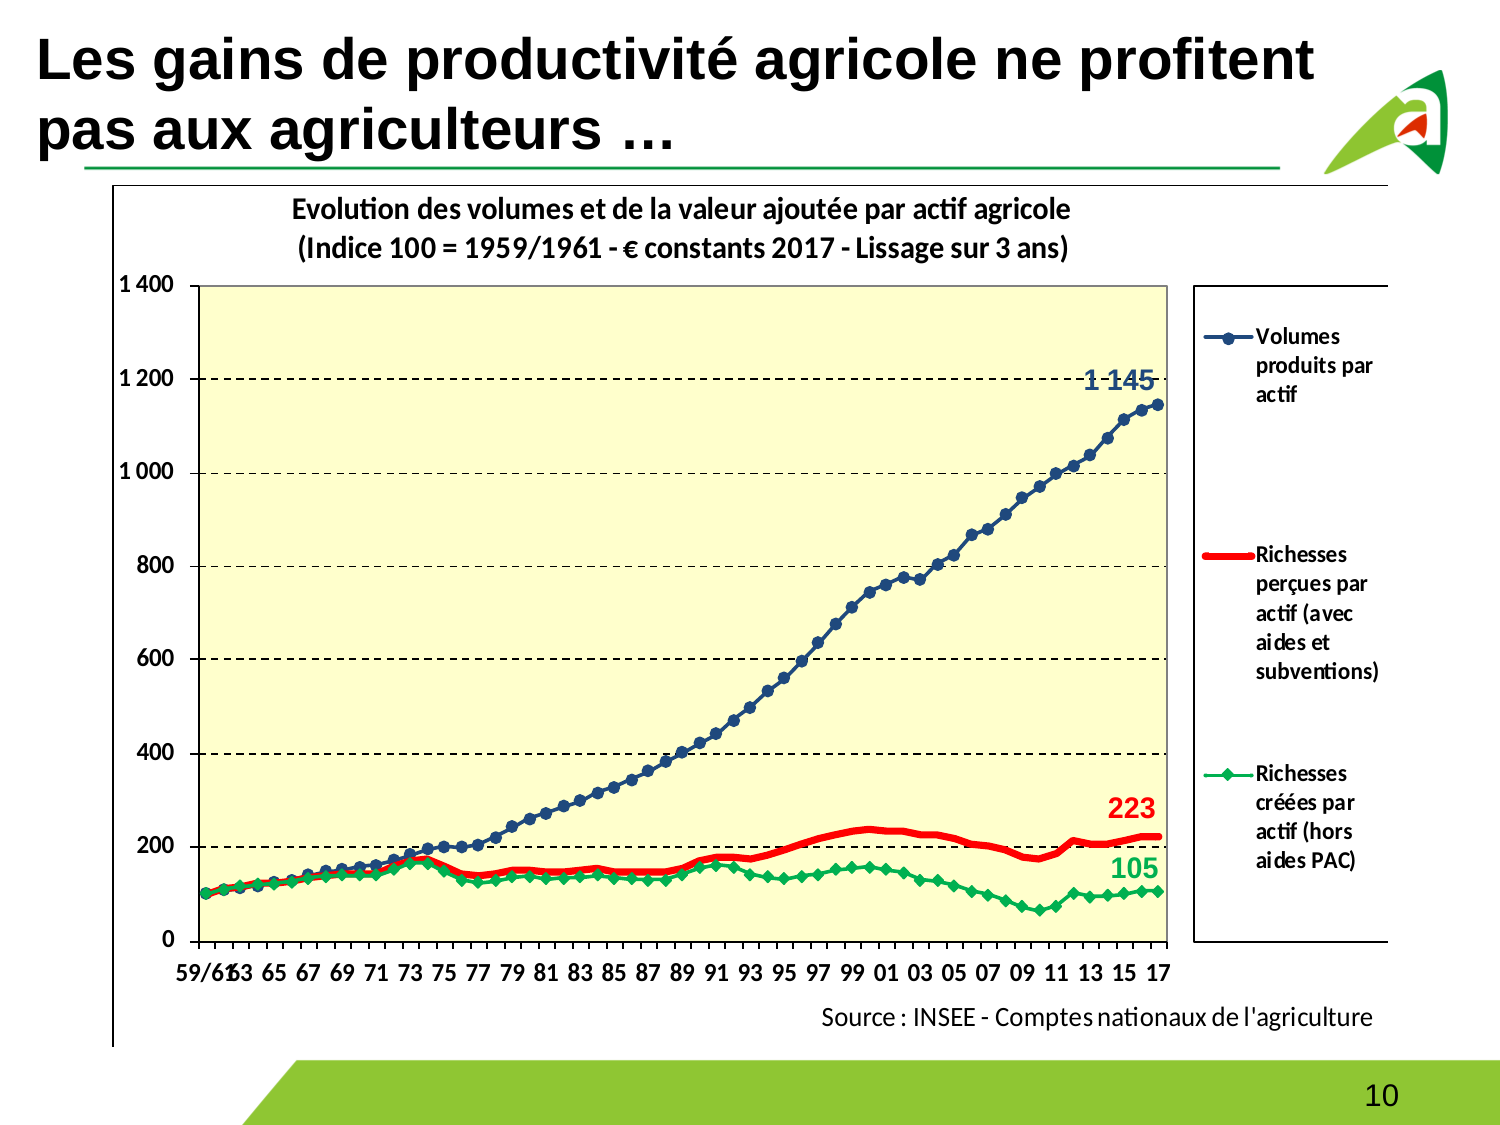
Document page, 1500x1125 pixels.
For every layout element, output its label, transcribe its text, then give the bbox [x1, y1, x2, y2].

slide_number 10 [1364, 1074, 1447, 1118]
picture [0, 0, 1500, 1125]
text_box Les gains de productivité agricole ne profitent pas aux agriculteurs … [29, 19, 1441, 161]
